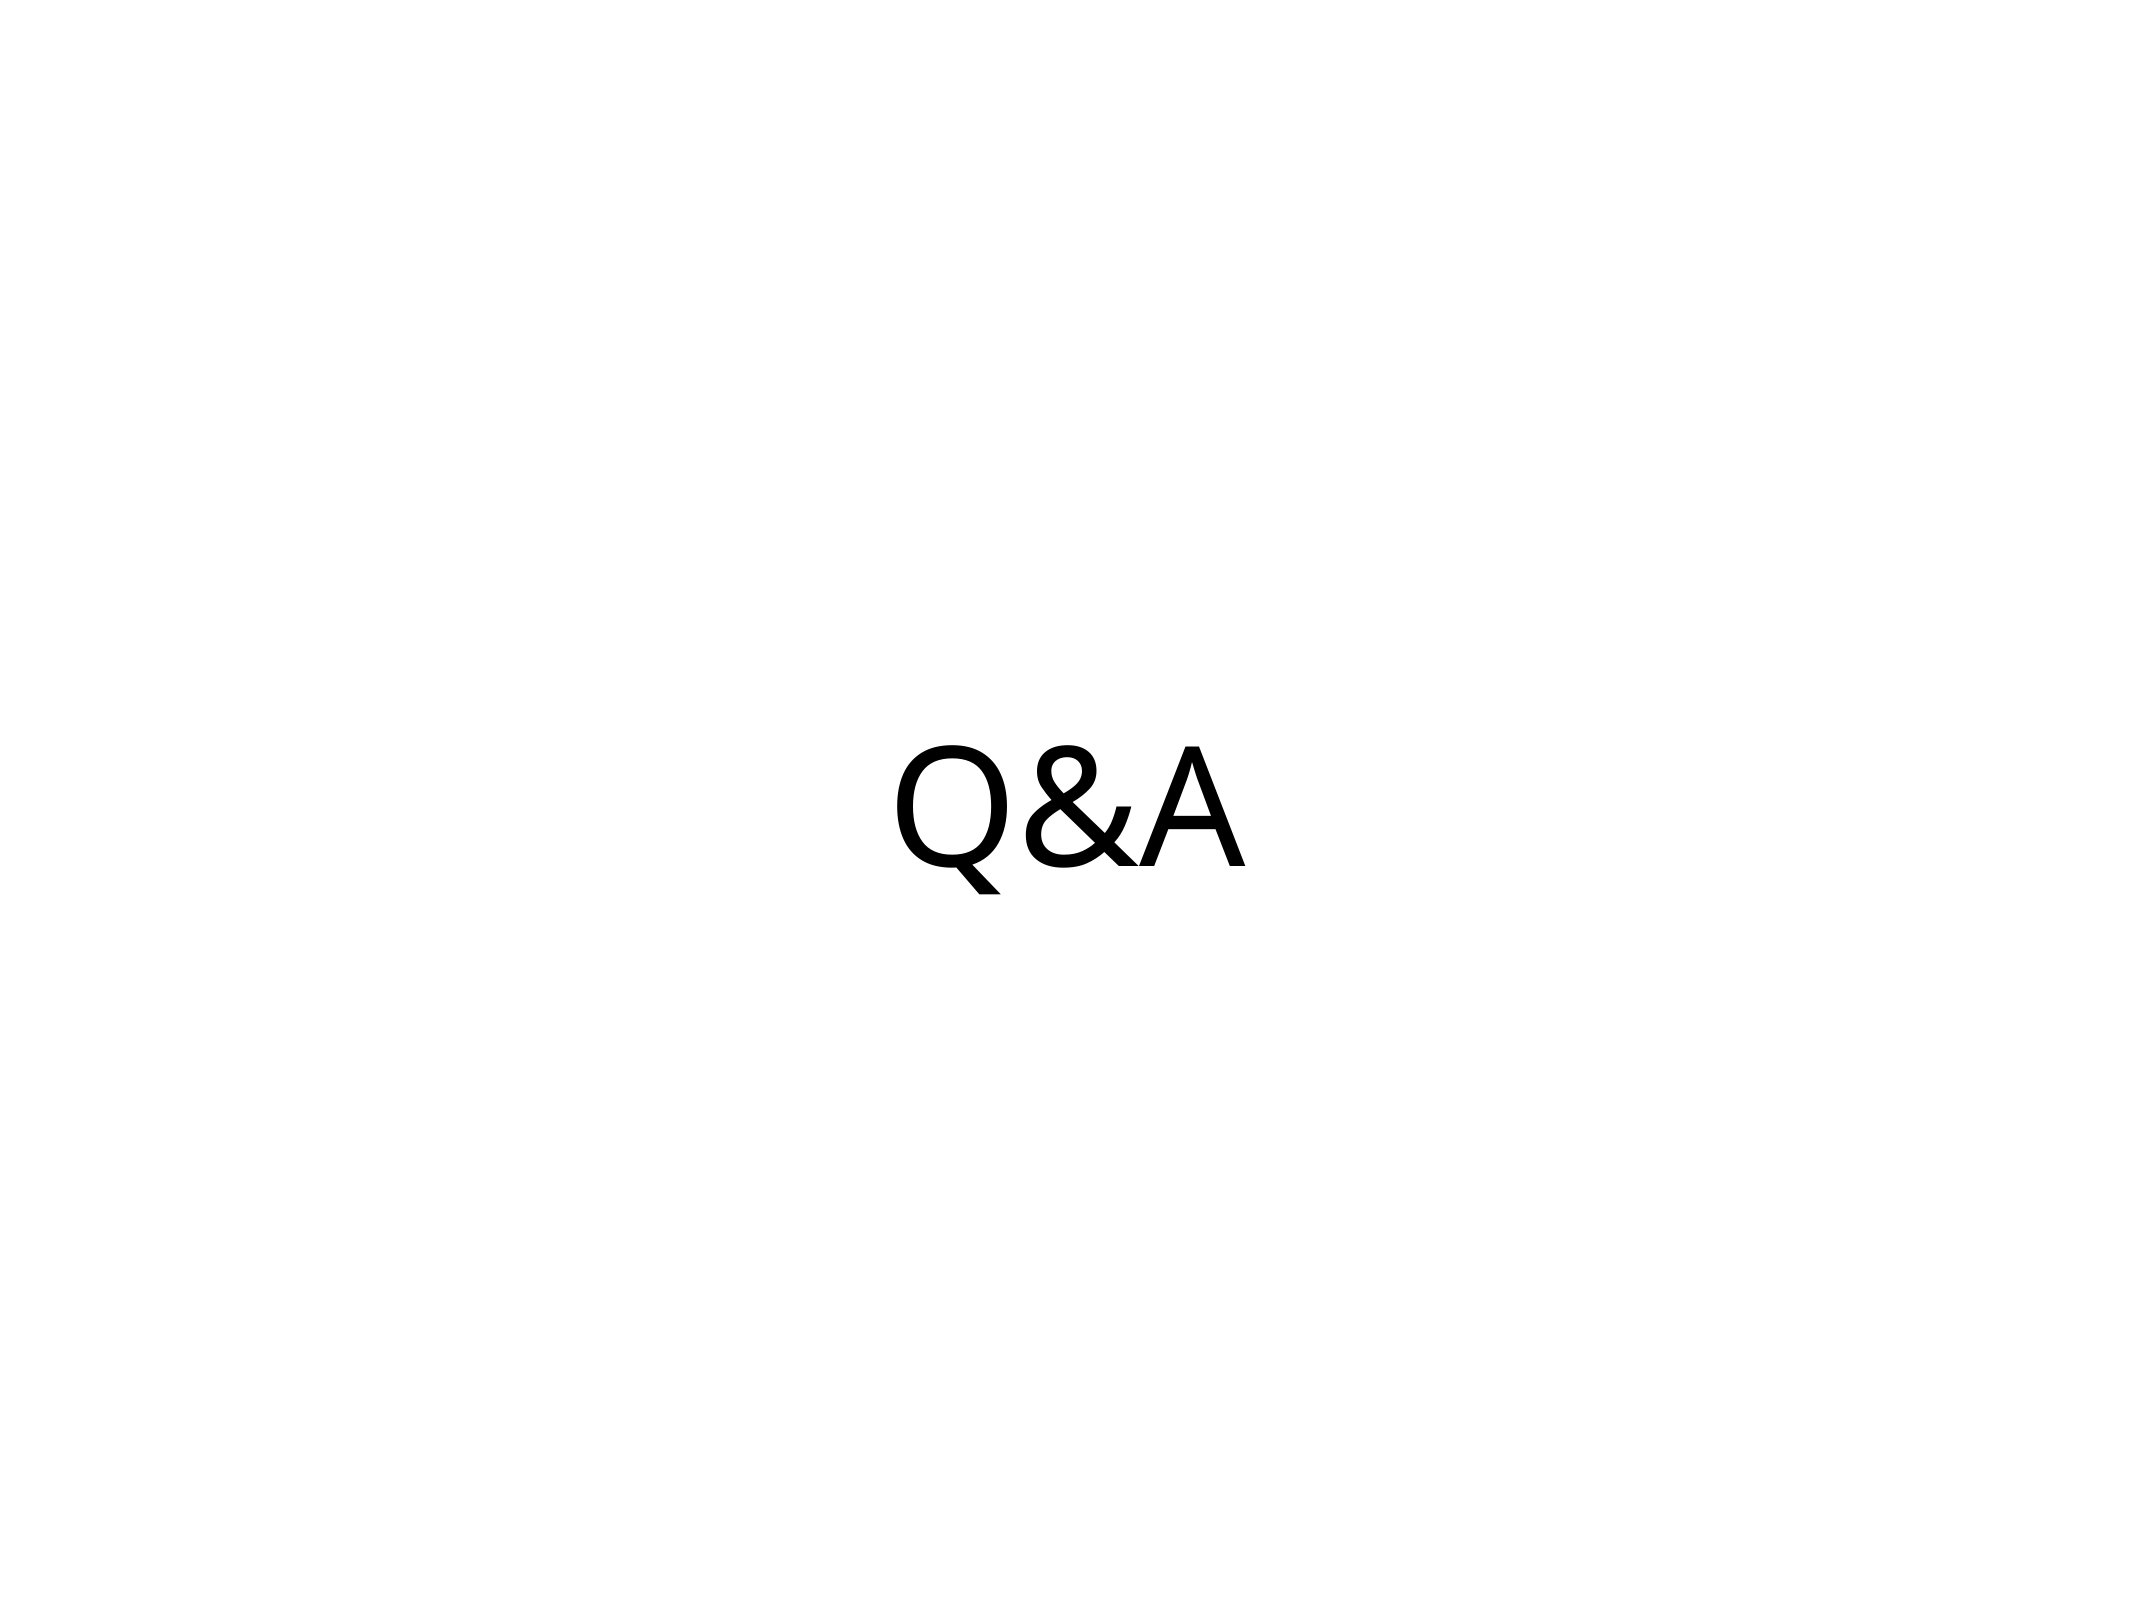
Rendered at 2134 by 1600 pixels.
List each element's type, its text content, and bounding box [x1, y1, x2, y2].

title Q&A [207, 528, 1926, 1072]
